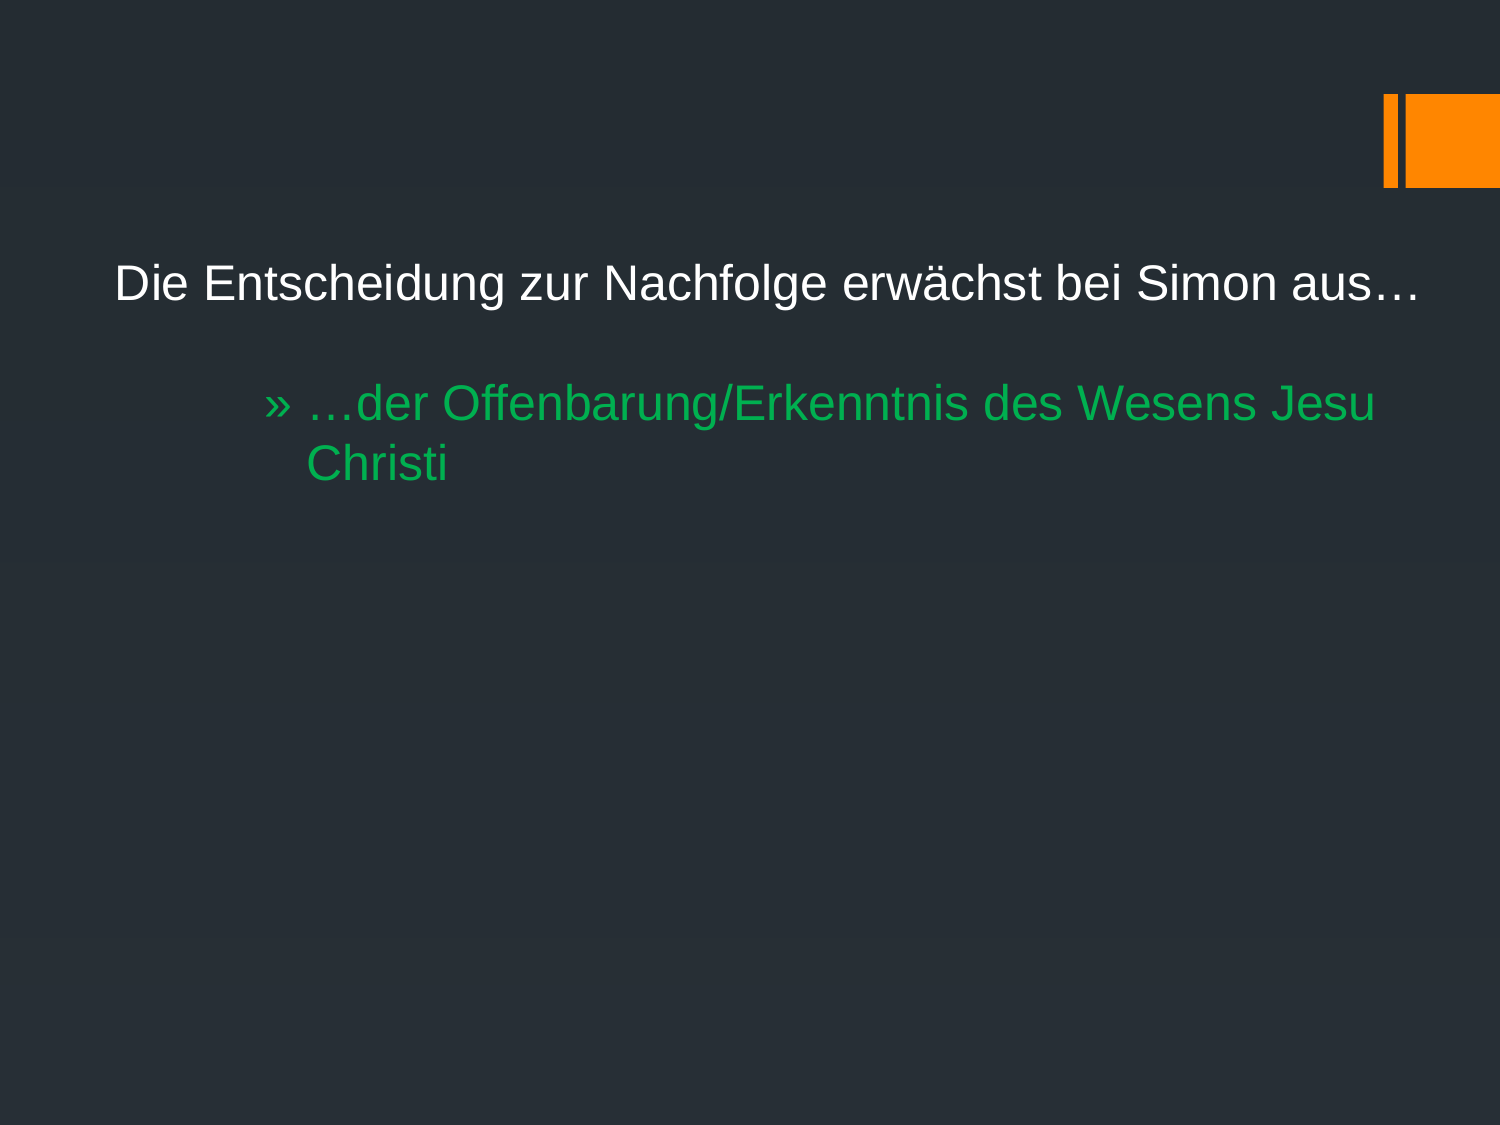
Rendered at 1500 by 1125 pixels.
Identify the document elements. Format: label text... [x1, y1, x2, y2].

text_box Die Entscheidung zur Nachfolge erwächst bei Simon aus… » …der Offenbarung/Erkenntnis des Wesens Jesu Christi [100, 243, 1459, 559]
